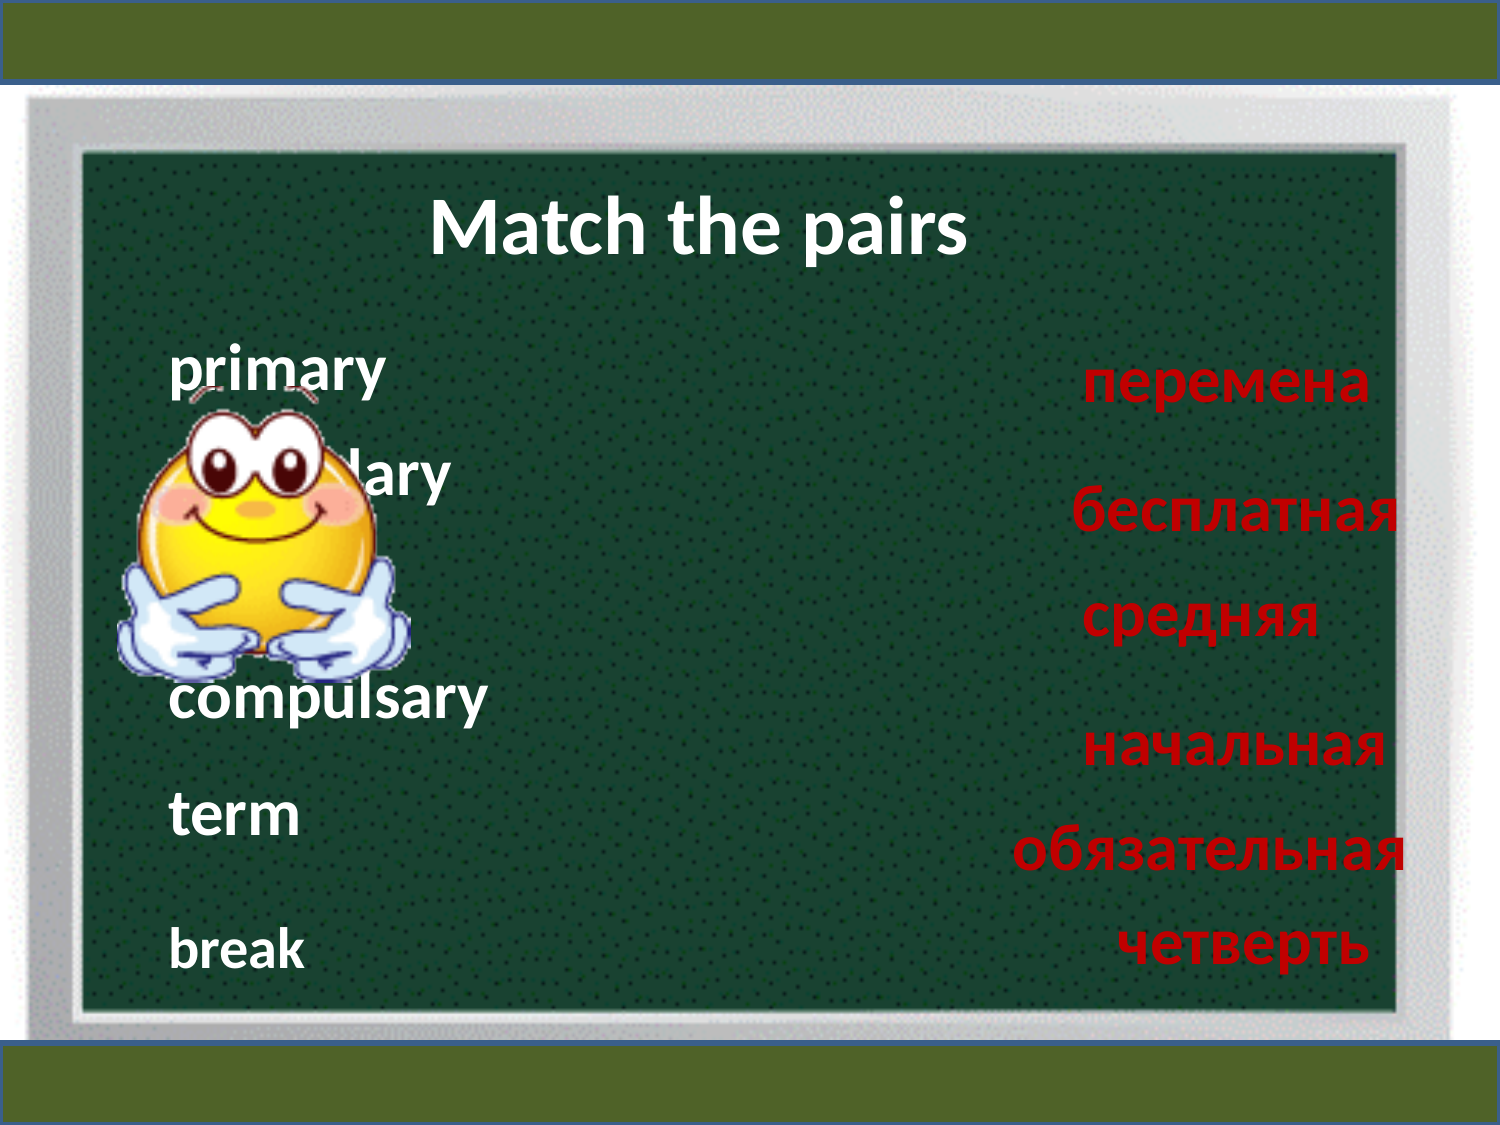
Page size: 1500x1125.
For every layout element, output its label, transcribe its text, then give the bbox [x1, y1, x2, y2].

text_box средняя [1067, 562, 1336, 658]
text_box Match the pairs [413, 164, 985, 279]
text_box начальная [1068, 691, 1404, 787]
text_box break [153, 902, 321, 988]
text_box [0, 1041, 1500, 1125]
picture [0, 84, 1500, 1041]
text_box [0, 0, 1500, 84]
text_box secondary [415, 421, 468, 517]
text_box term [153, 761, 317, 857]
text_box бесплатная [1056, 456, 1416, 552]
text_box compulsary [153, 644, 505, 740]
text_box обязательная [998, 796, 1423, 892]
text_box primary [153, 316, 402, 385]
text_box четверть [1103, 890, 1387, 986]
text_box перемена [1068, 328, 1387, 423]
